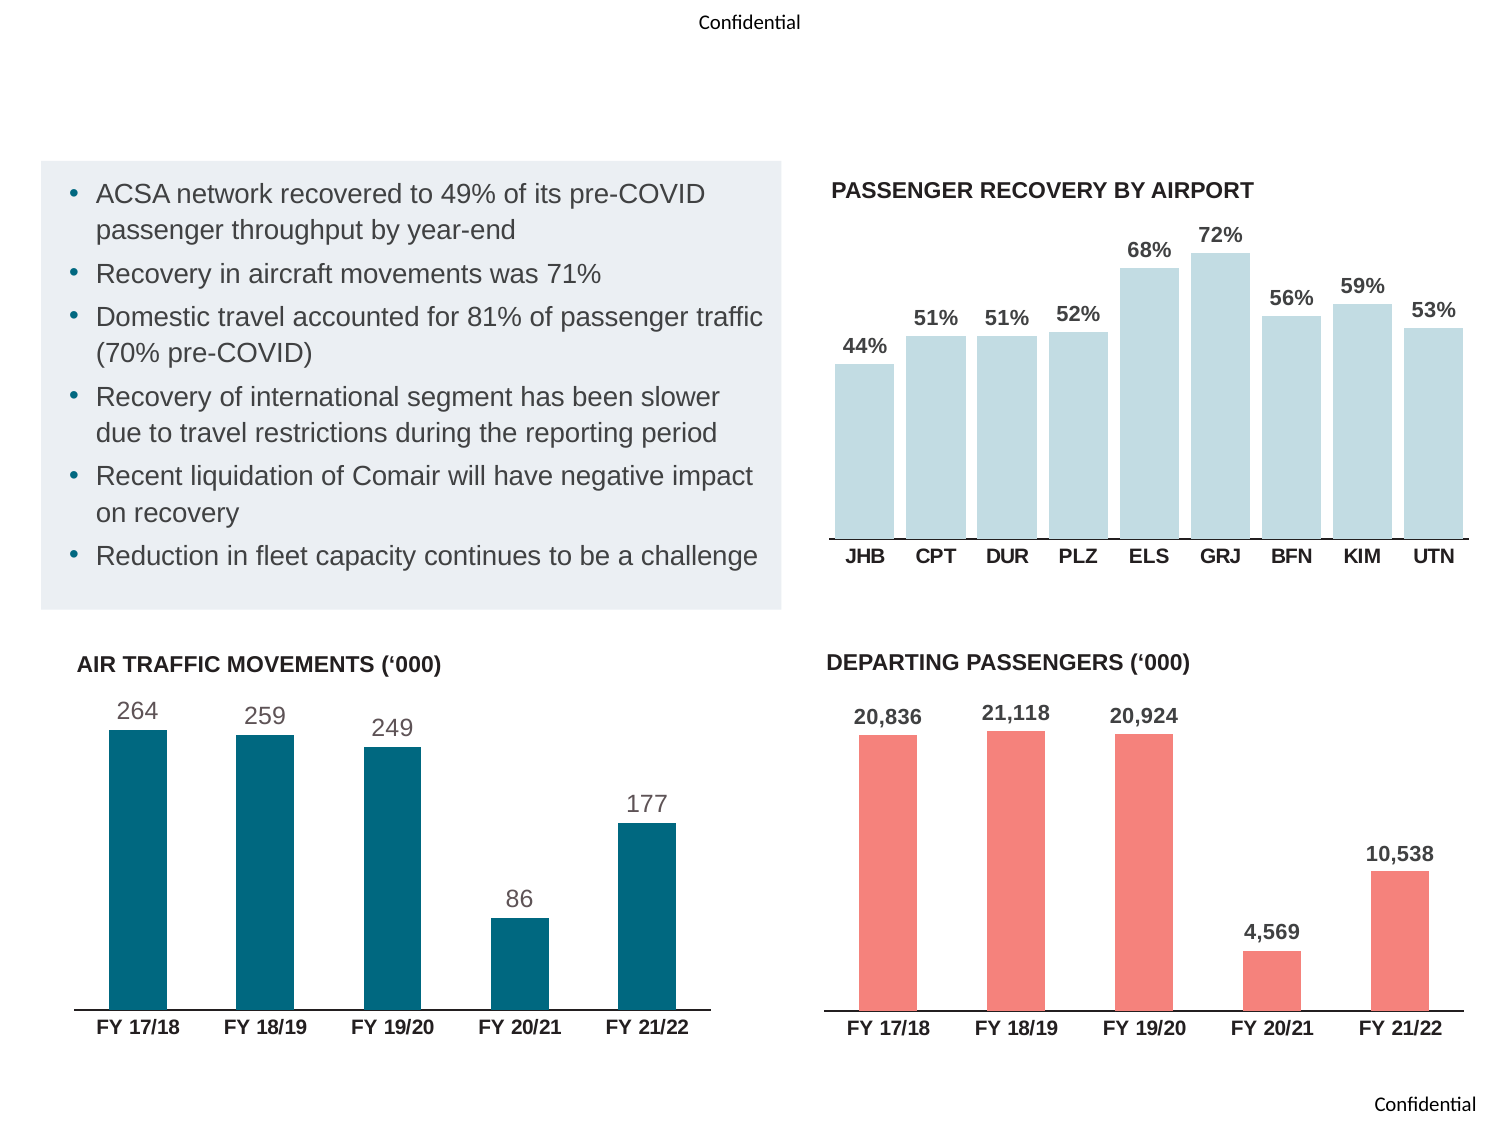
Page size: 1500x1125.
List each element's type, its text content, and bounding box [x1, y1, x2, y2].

chart [755, 644, 1500, 1083]
list ACSA network recovered to 49% of its pre-COVID passenger throughput by year-end Recovery in aircraft movements was 71% Domestic travel accounted for 81% of passenger traffic (70% pre-COVID) Recovery of international segment has been slower due to travel restrictions during the reporting period Recent liquidation of Comair will have negative impact on recovery Reduction in fleet capacity continues to be a challenge [41, 160, 782, 610]
chart [760, 172, 1500, 610]
chart [5, 643, 747, 1082]
